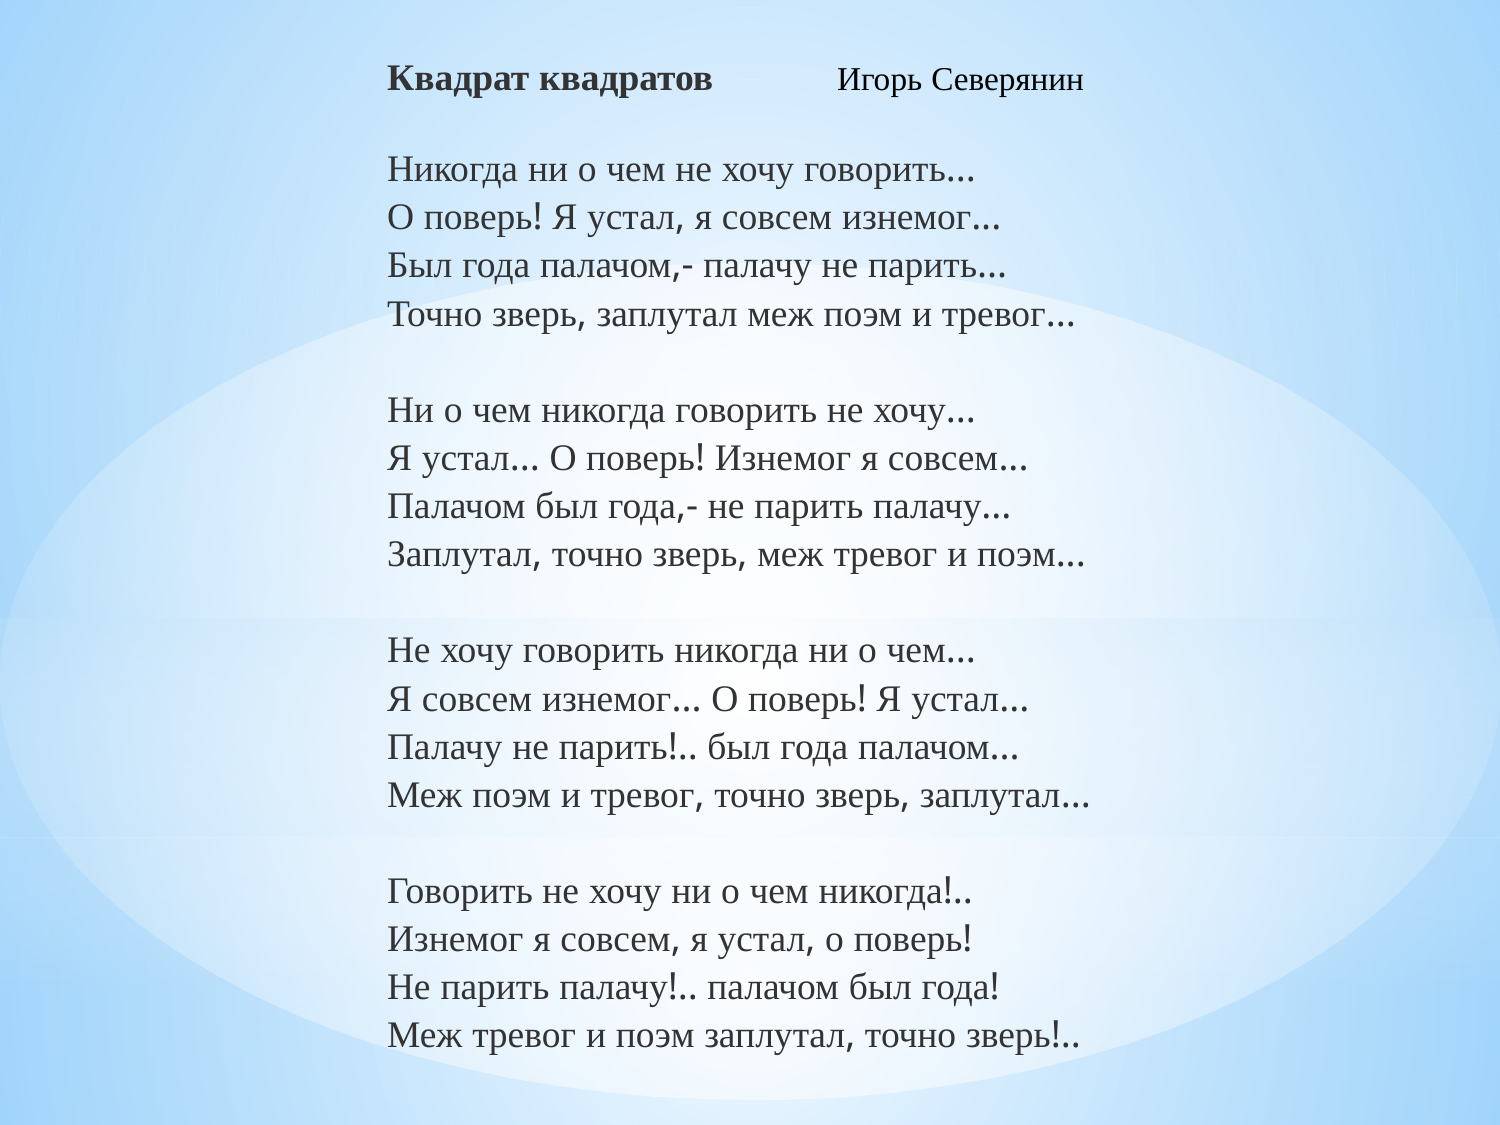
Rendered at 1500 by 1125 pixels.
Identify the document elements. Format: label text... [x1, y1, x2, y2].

text_box Квадрат квадратов Игорь Северянин Никогда ни о чем не хочу говорить... О поверь! Я устал, я совсем изнемог... Был года палачом,- палачу не парить... Точно зверь, заплутал меж поэм и тревог... Ни о чем никогда говорить не хочу... Я устал... О поверь! Изнемог я совсем... Палачом был года,- не парить палачу... Заплутал, точно зверь, меж тревог и поэм... Не хочу говорить никогда ни о чем... Я совсем изнемог... О поверь! Я устал... Палачу не парить!.. был года палачом... Меж поэм и тревог, точно зверь, заплутал... Говорить не хочу ни о чем никогда!.. Изнемог я совсем, я устал, о поверь! Не парить палачу!.. палачом был года! Меж тревог и поэм заплутал, точно зверь!.. [372, 42, 1123, 1125]
